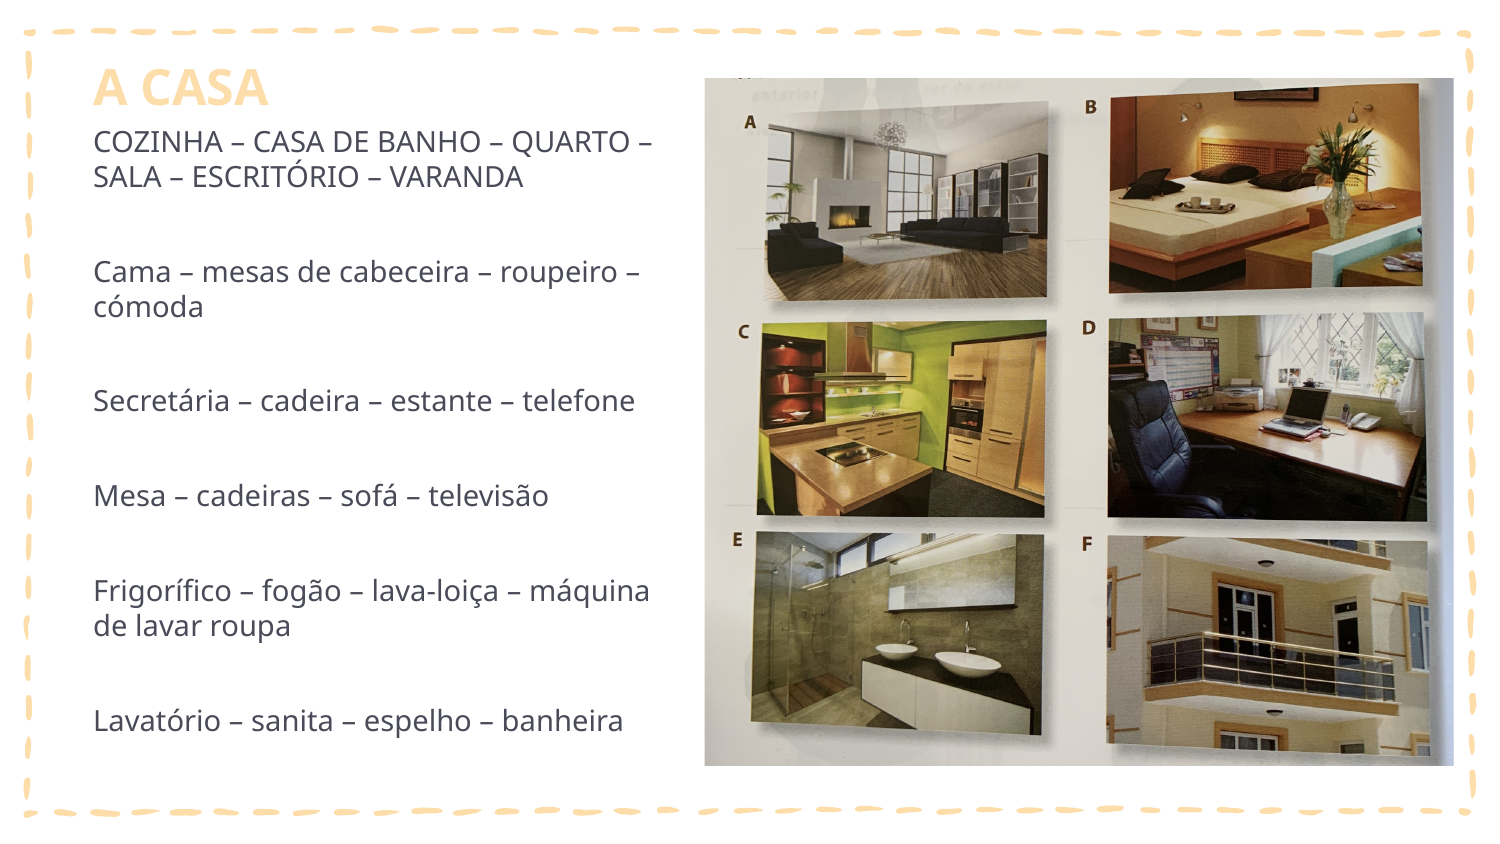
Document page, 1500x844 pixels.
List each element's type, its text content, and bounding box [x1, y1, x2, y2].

text_box COZINHA – CASA DE BANHO – QUARTO – SALA – ESCRITÓRIO – VARANDA Cama – mesas de cabeceira – roupeiro – cómoda Secretária – cadeira – estante – telefone Mesa – cadeiras – sofá – televisão Frigorífico – fogão – lava-loiça – máquina de lavar roupa Lavatório – sanita – espelho – banheira [78, 107, 702, 796]
picture [704, 47, 1454, 797]
title A CASA [78, 33, 1354, 131]
